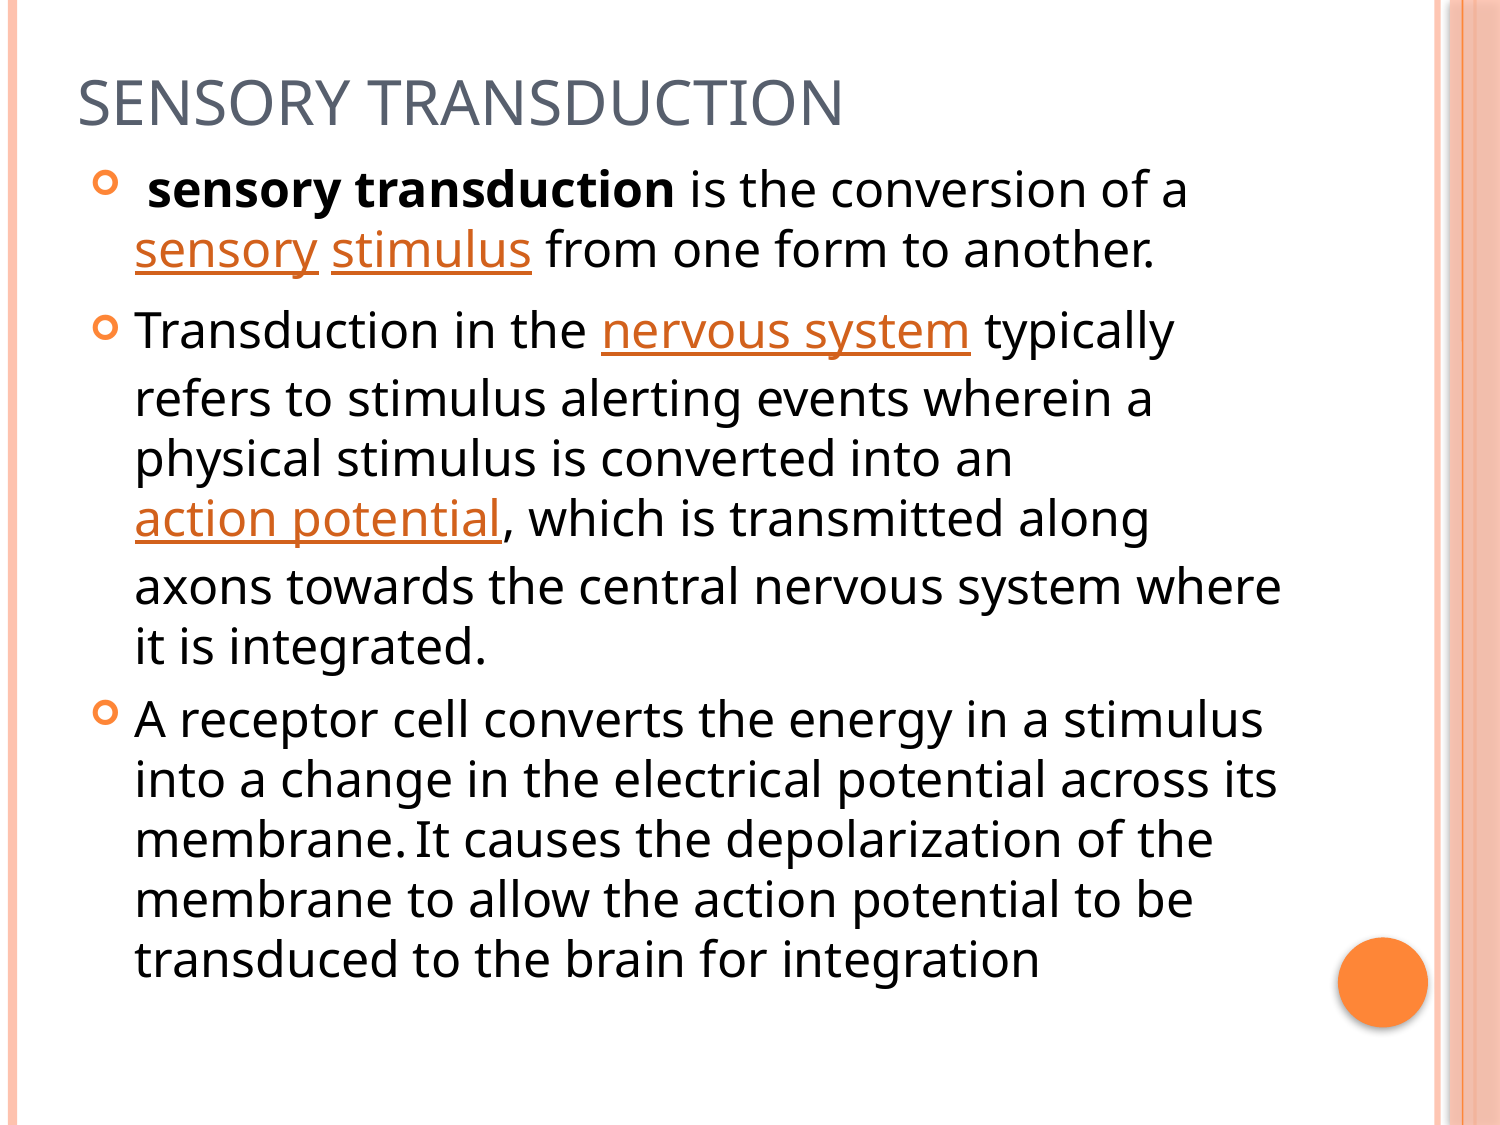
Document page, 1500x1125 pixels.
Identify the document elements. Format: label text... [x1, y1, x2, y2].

list sensory transduction is the conversion of a sensory stimulus from one form to another. Transduction in the nervous system typically refers to stimulus alerting events wherein a physical stimulus is converted into an action potential, which is transmitted along axons towards the central nervous system where it is integrated. A receptor cell converts the energy in a stimulus into a change in the electrical potential across its membrane. It causes the depolarization of the membrane to allow the action potential to be transduced to the brain for integration [75, 149, 1300, 1062]
title SENSORY TRANSDUCTION [62, 37, 1288, 145]
